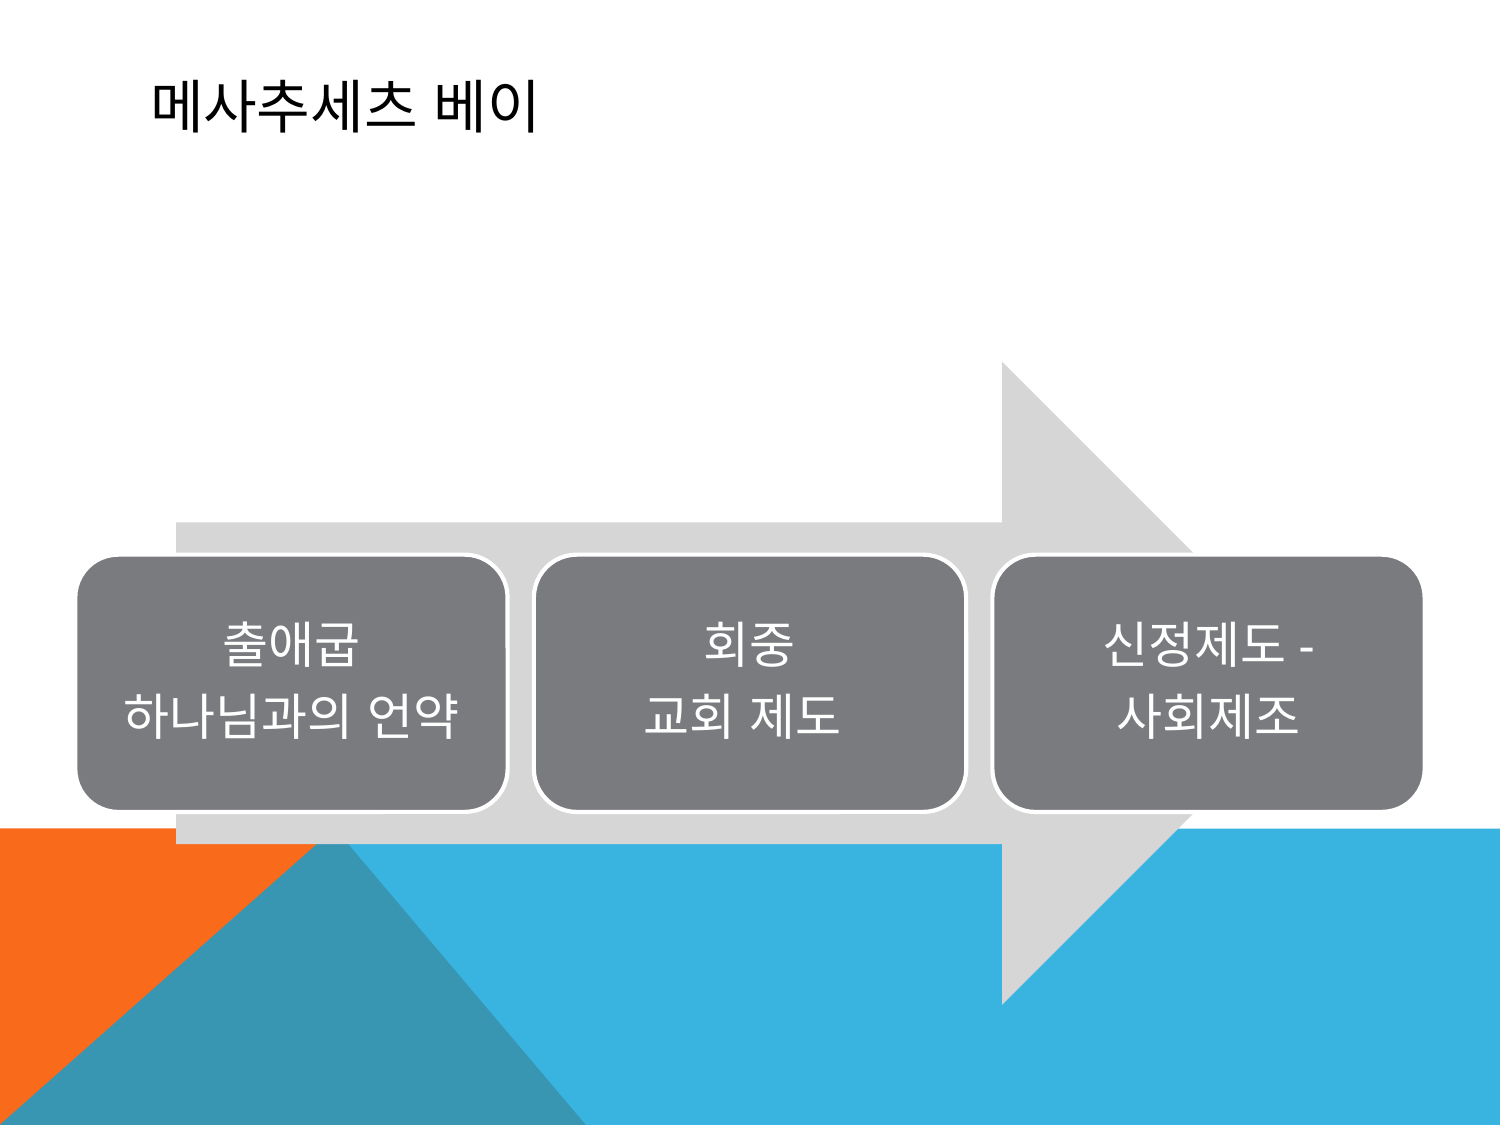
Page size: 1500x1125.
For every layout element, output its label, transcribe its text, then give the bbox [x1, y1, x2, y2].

title 메사추세츠 베이 [135, 60, 1369, 150]
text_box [74, 361, 1426, 1006]
